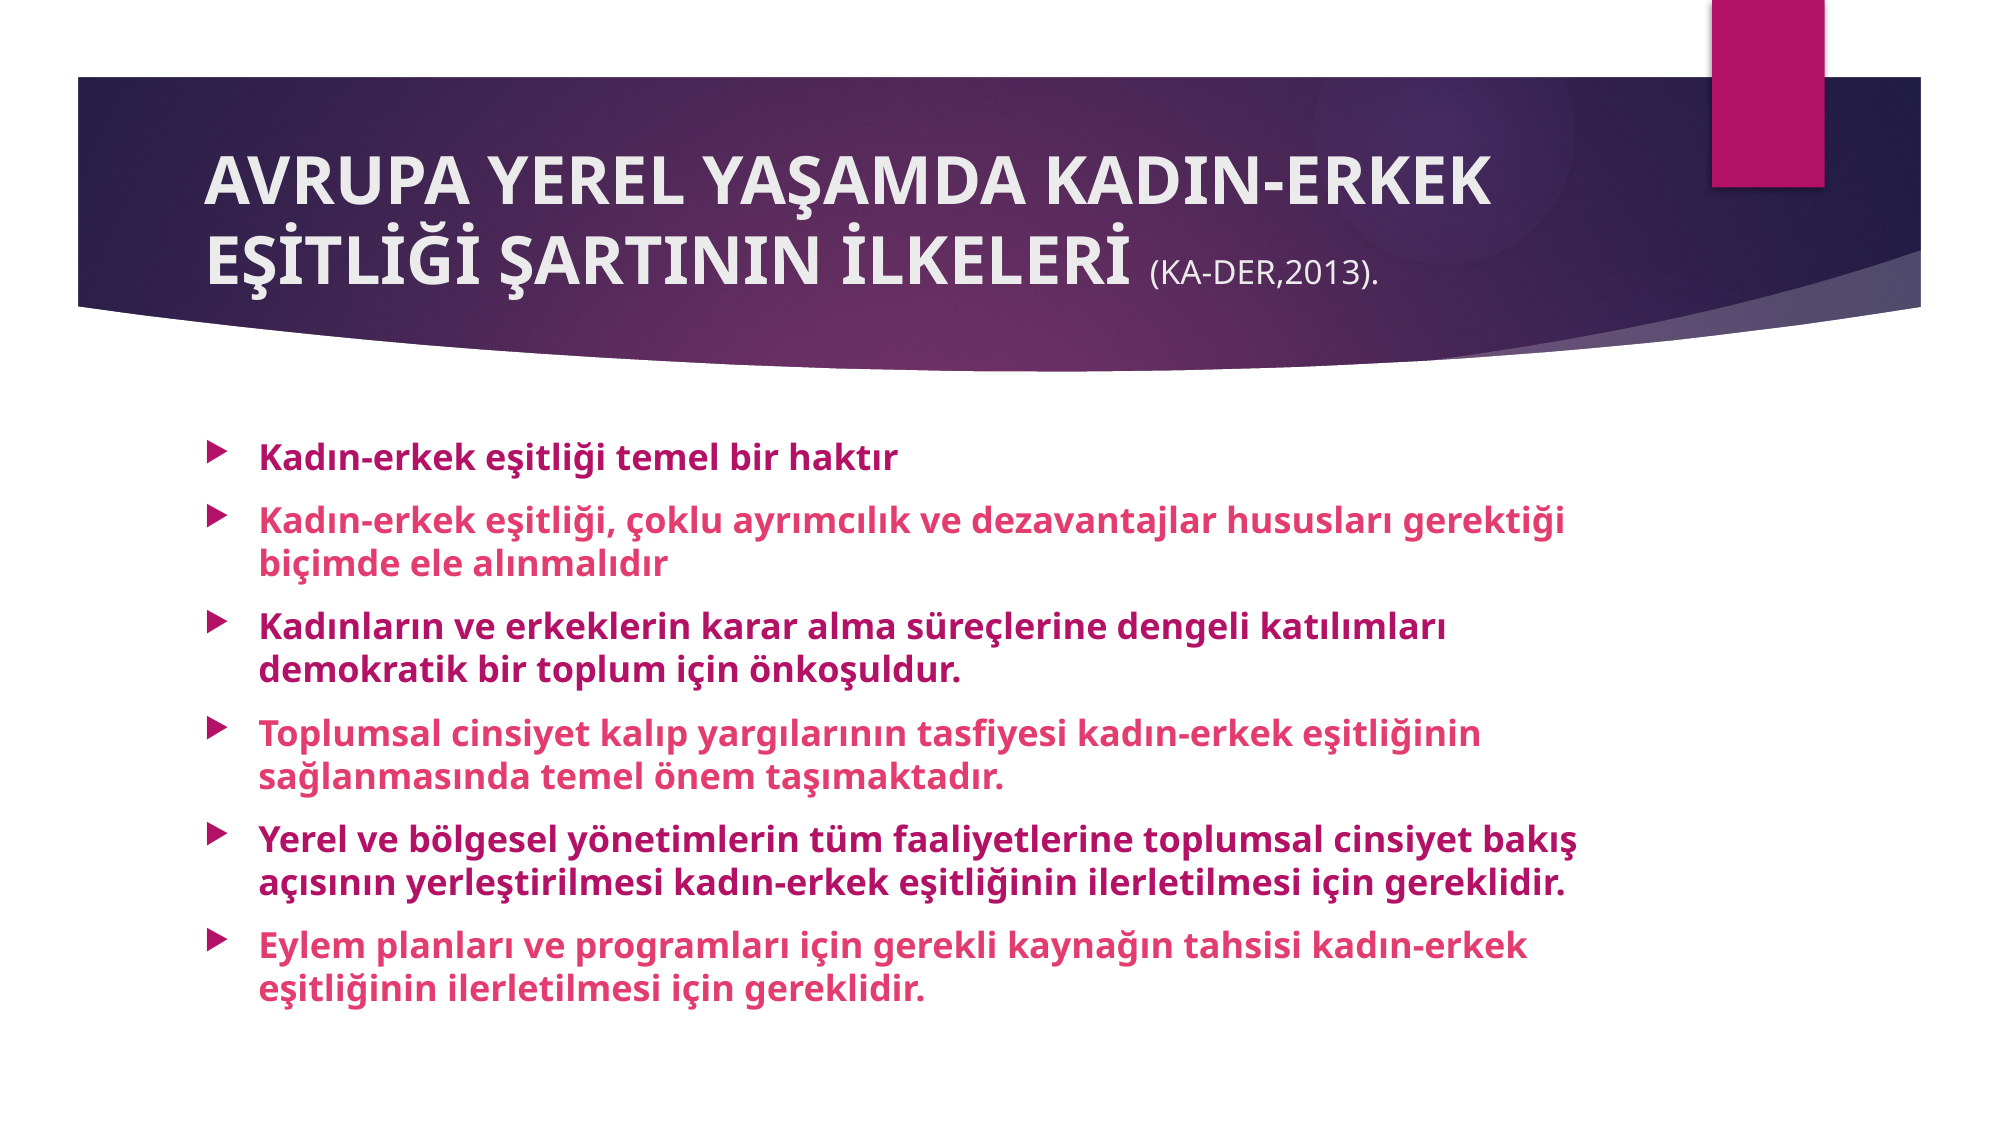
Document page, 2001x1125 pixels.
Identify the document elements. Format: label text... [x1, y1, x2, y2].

title AVRUPA YEREL YAŞAMDA KADIN-ERKEK EŞİTLİĞİ ŞARTININ İLKELERİ (KA-DER,2013). [189, 159, 1627, 276]
list Kadın-erkek eşitliği temel bir haktır Kadın-erkek eşitliği, çoklu ayrımcılık ve dezavantajlar hususları gerektiği biçimde ele alınmalıdır Kadınların ve erkeklerin karar alma süreçlerine dengeli katılımları demokratik bir toplum için önkoşuldur. Toplumsal cinsiyet kalıp yargılarının tasfiyesi kadın-erkek eşitliğinin sağlanmasında temel önem taşımaktadır. Yerel ve bölgesel yönetimlerin tüm faaliyetlerine toplumsal cinsiyet bakış açısının yerleştirilmesi kadın-erkek eşitliğinin ilerletilmesi için gereklidir. Eylem planları ve programları için gerekli kaynağın tahsisi kadın-erkek eşitliğinin ilerletilmesi için gereklidir. [189, 427, 1638, 1025]
